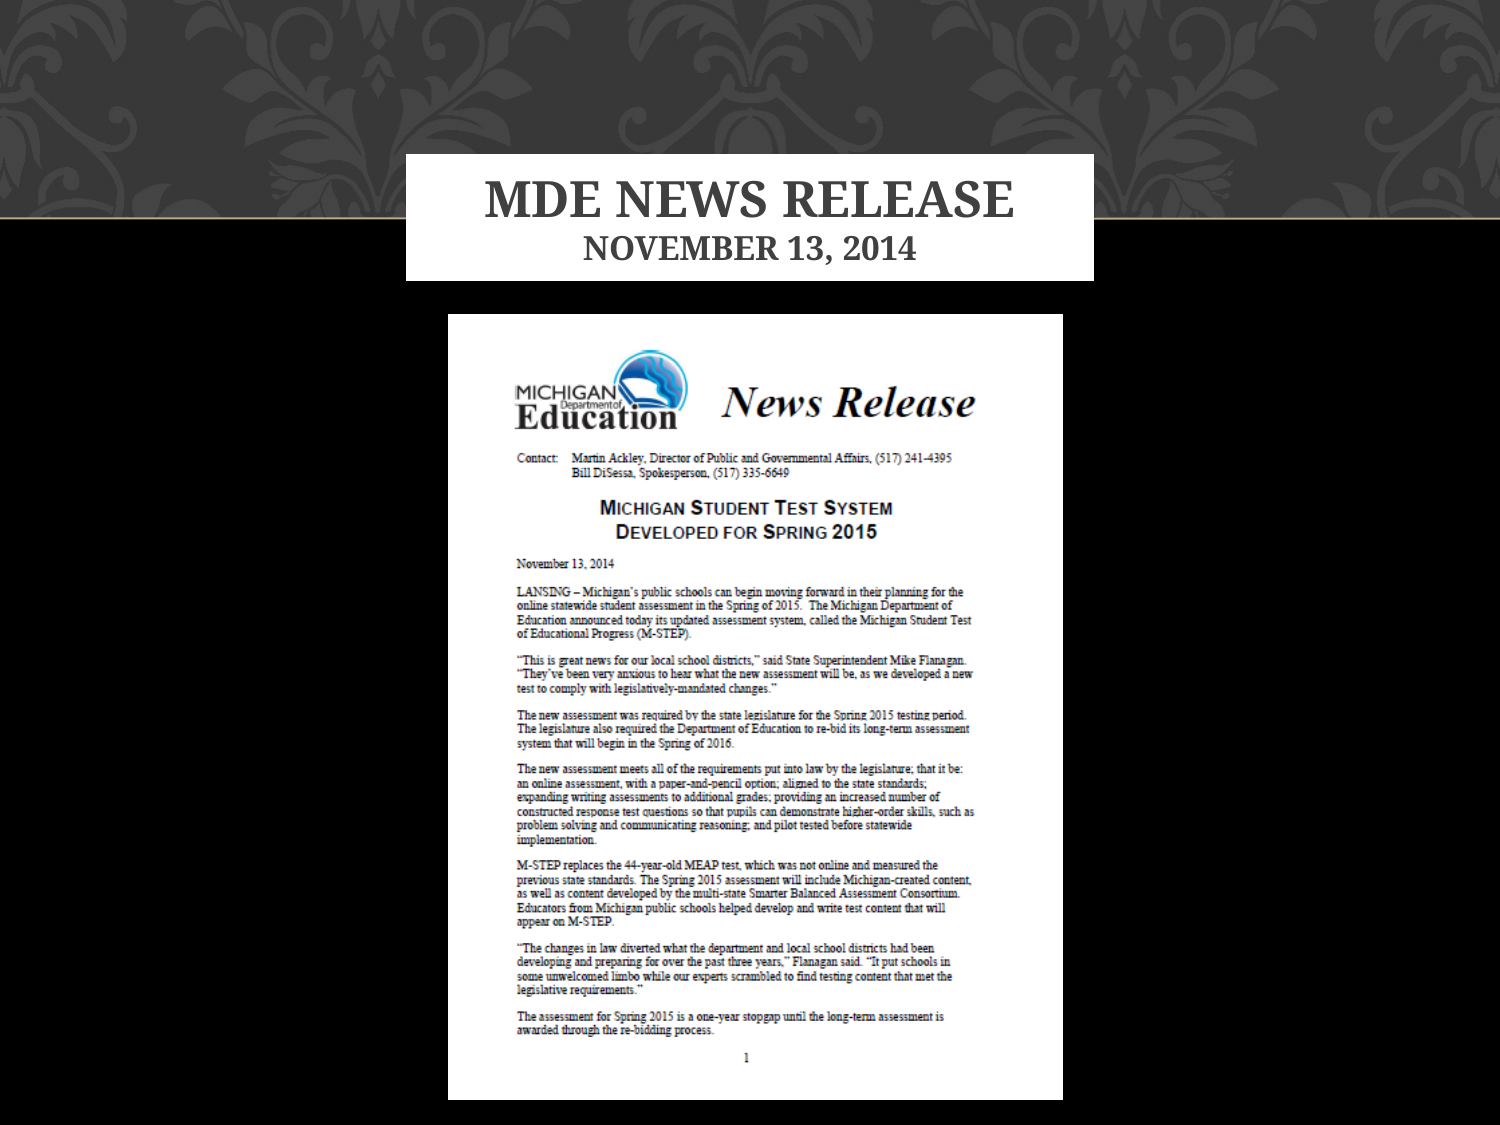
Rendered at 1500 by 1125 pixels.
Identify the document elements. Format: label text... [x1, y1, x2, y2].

title MDE News Release November 13, 2014 [406, 154, 1094, 281]
picture [447, 314, 1063, 1101]
